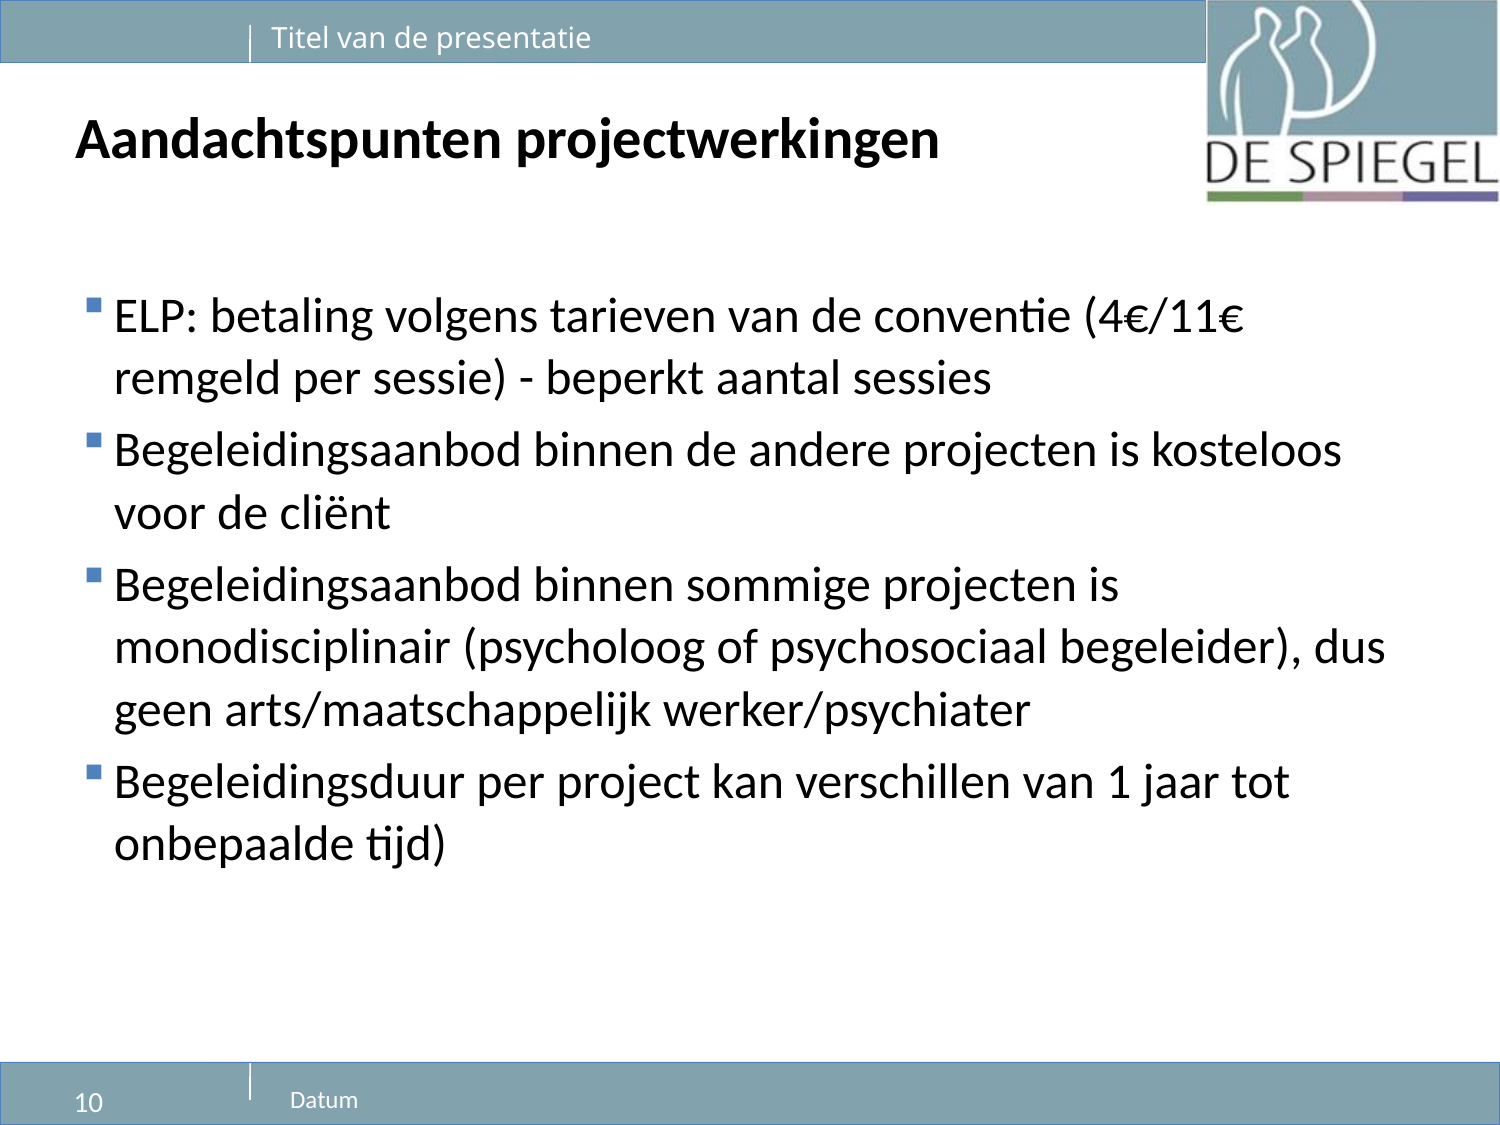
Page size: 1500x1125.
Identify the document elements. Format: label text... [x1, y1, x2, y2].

picture [1205, 0, 1500, 206]
slide_number 10 [49, 1071, 251, 1125]
list ELP: betaling volgens tarieven van de conventie (4€/11€ remgeld per sessie) - beperkt aantal sessies Begeleidingsaanbod binnen de andere projecten is kosteloos voor de cliënt Begeleidingsaanbod binnen sommige projecten is monodisciplinair (psycholoog of psychosociaal begeleider), dus geen arts/maatschappelijk werker/psychiater Begeleidingsduur per project kan verschillen van 1 jaar tot onbepaalde tijd) [75, 272, 1425, 1005]
title Aandachtspunten projectwerkingen [75, 95, 1153, 178]
footer Datum [274, 1071, 1176, 1125]
